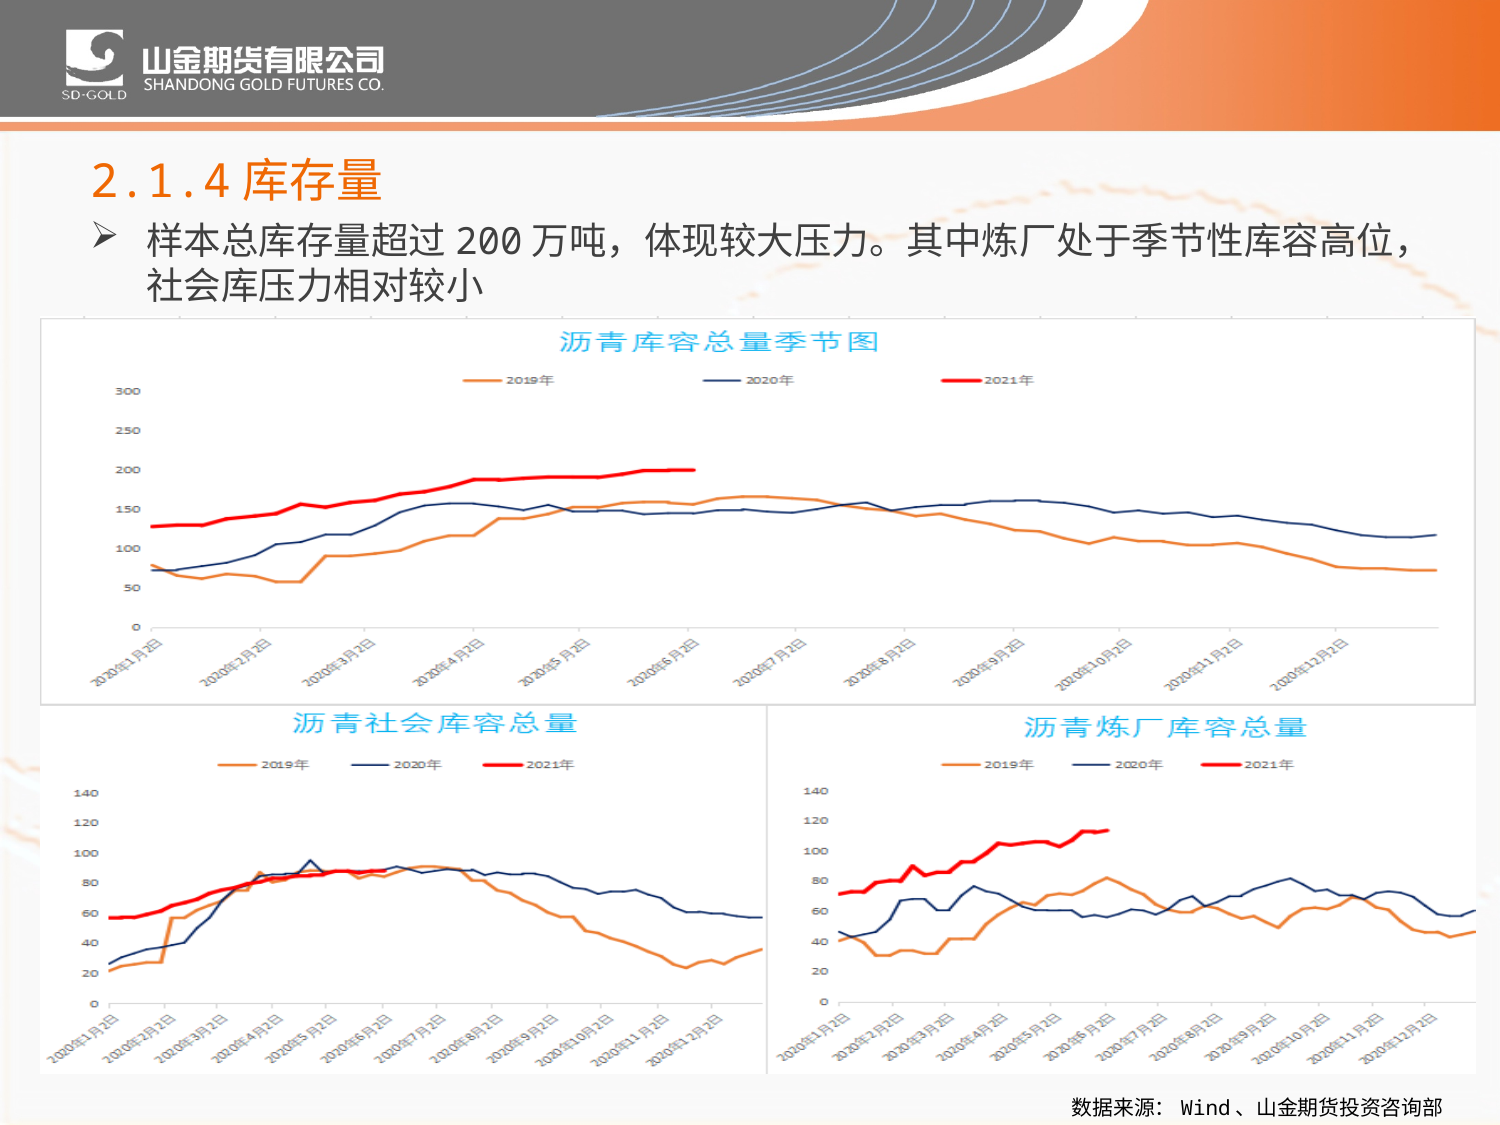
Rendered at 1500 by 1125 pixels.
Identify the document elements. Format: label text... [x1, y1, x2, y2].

title 2.1.4库存量 [75, 142, 1425, 209]
picture [0, 0, 1500, 1125]
list 样本总库存量超过200万吨，体现较大压力。其中炼厂处于季节性库容高位，社会库压力相对较小 [75, 209, 1470, 314]
